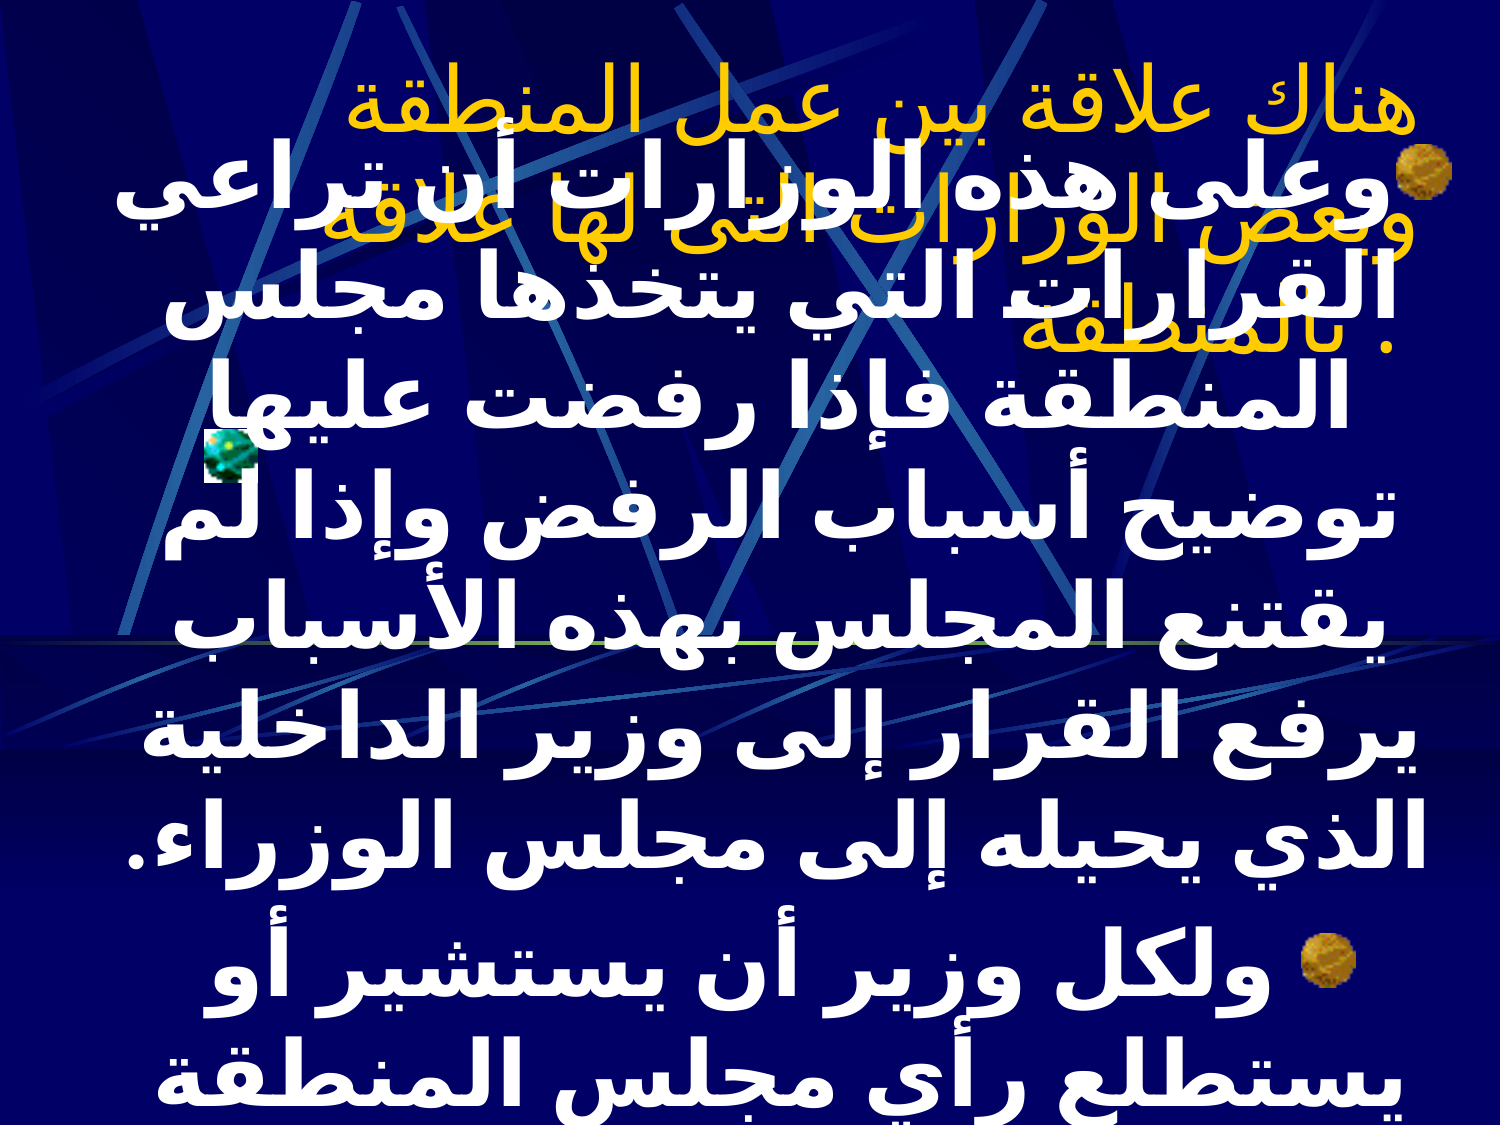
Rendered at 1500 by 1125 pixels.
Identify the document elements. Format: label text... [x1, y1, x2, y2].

subtitle وعلى هذه الوزارات أن تراعي القرارات التي يتخذها مجلس المنطقة فإذا رفضت عليها توضيح أسباب الرفض وإذا لم يقتنع المجلس بهذه الأسباب يرفع القرار إلى وزير الداخلية الذي يحيله إلى مجلس الوزراء. ولكل وزير أن يستشير أو يستطلع رأي مجلس المنطقة حول أي موضوع يتعلق بإختصاصاته. [62, 337, 1500, 1125]
title هناك علاقة بين عمل المنطقة وبعض الوزارات التى لها علاقة بالمنطقة : [249, 50, 1438, 337]
picture [1301, 933, 1356, 988]
picture [1396, 144, 1452, 200]
